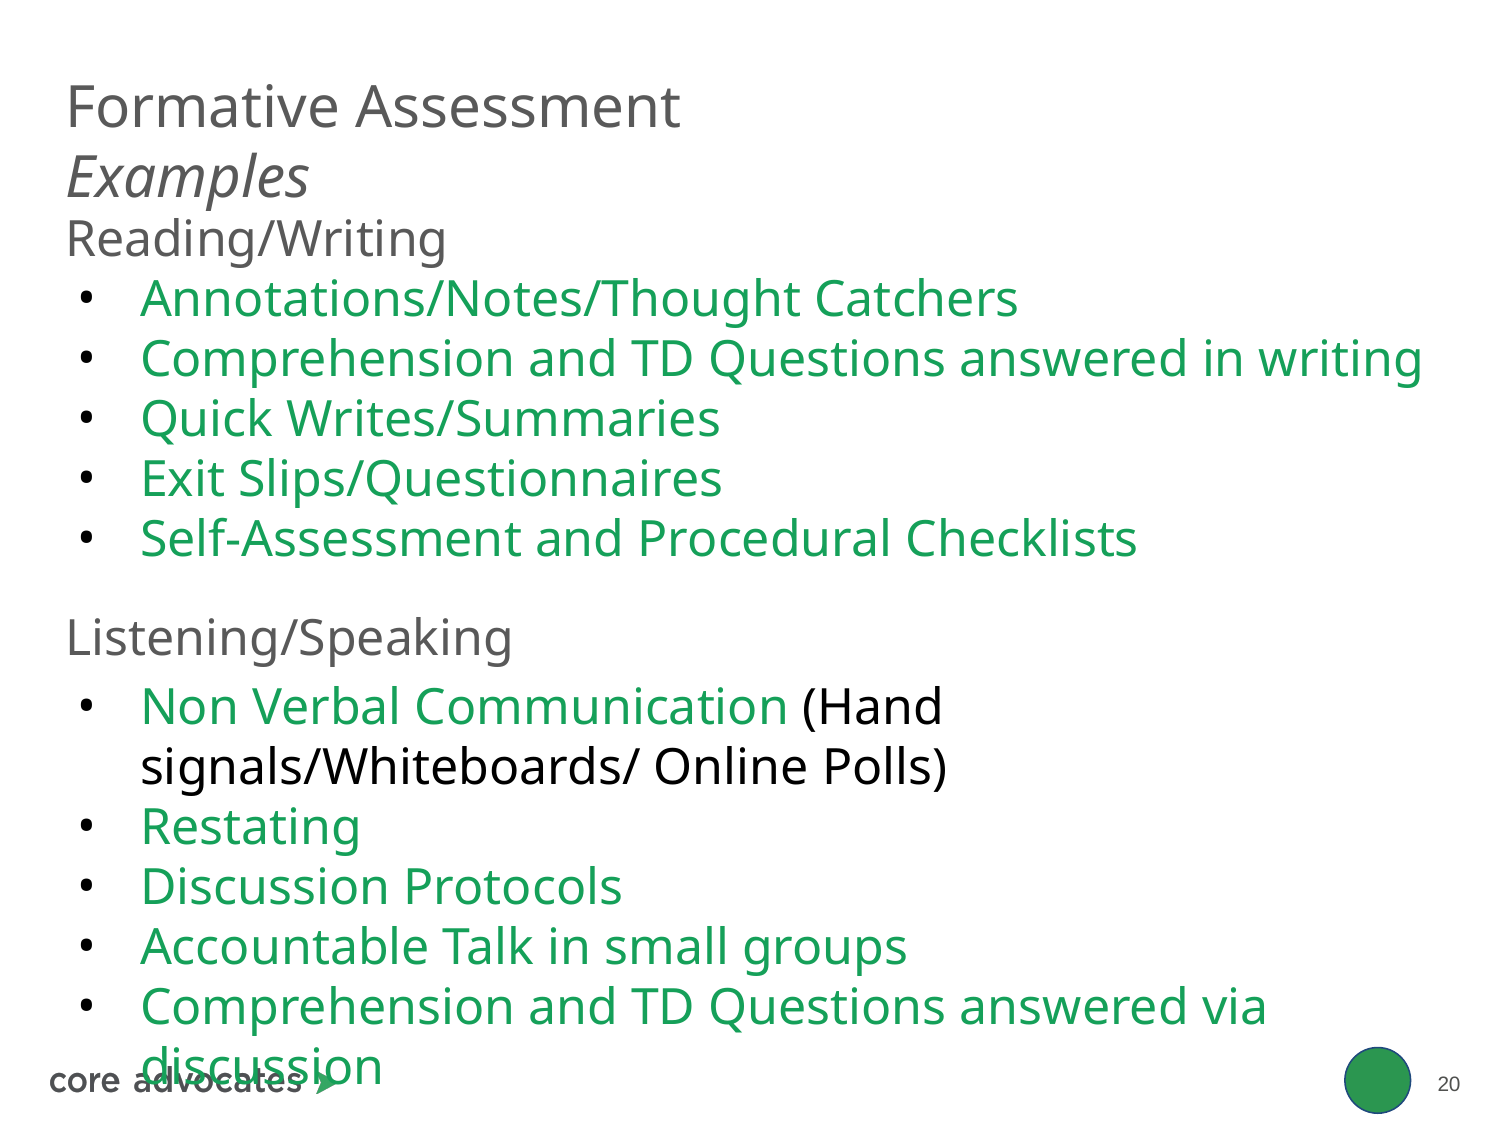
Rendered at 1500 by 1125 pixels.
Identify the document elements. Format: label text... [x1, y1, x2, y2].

text_box [1344, 1047, 1411, 1114]
list Reading/Writing Annotations/Notes/Thought Catchers Comprehension and TD Questions answered in writing Quick Writes/Summaries Exit Slips/Questionnaires Self-Assessment and Procedural Checklists Listening/Speaking Non Verbal Communication (Hand signals/Whiteboards/ Online Polls) Restating Discussion Protocols Accountable Talk in small groups Comprehension and TD Questions answered via discussion [50, 191, 1457, 934]
picture [50, 1066, 337, 1094]
title Formative Assessment Examples [50, 45, 1457, 191]
